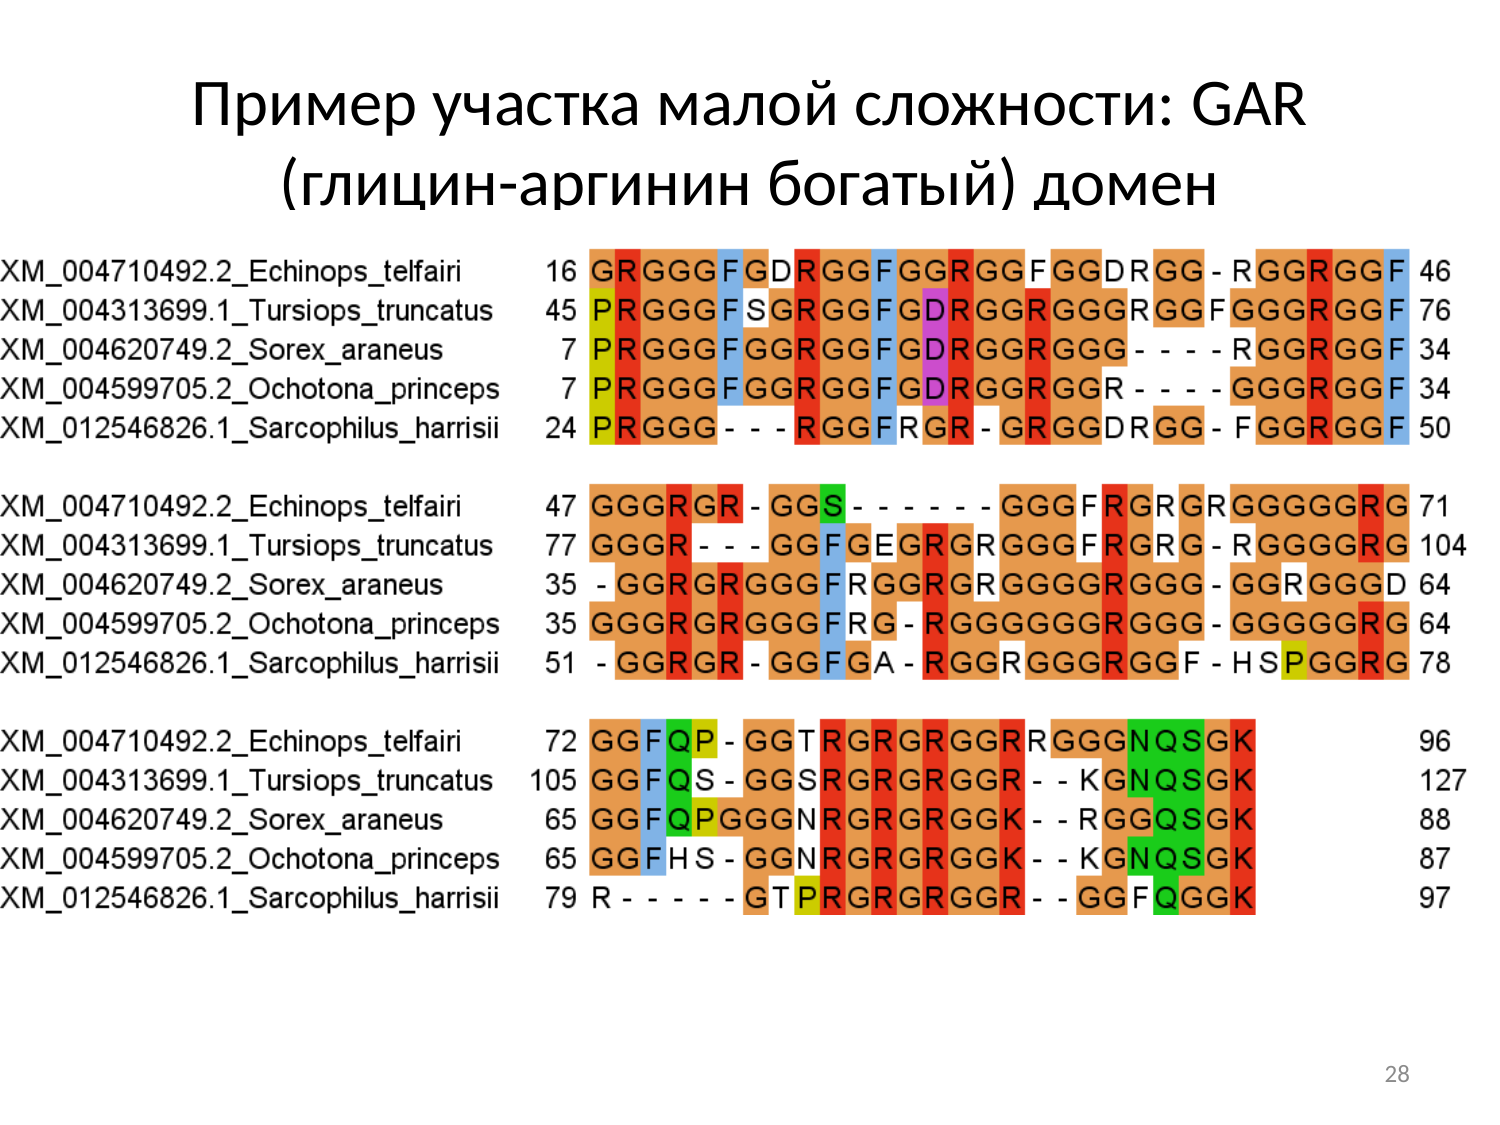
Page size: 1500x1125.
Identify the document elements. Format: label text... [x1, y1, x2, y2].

picture [0, 210, 1500, 915]
slide_number 28 [1074, 1042, 1425, 1103]
title Пример участка малой сложности: GAR (глицин-аргинин богатый) домен [75, 45, 1425, 208]
